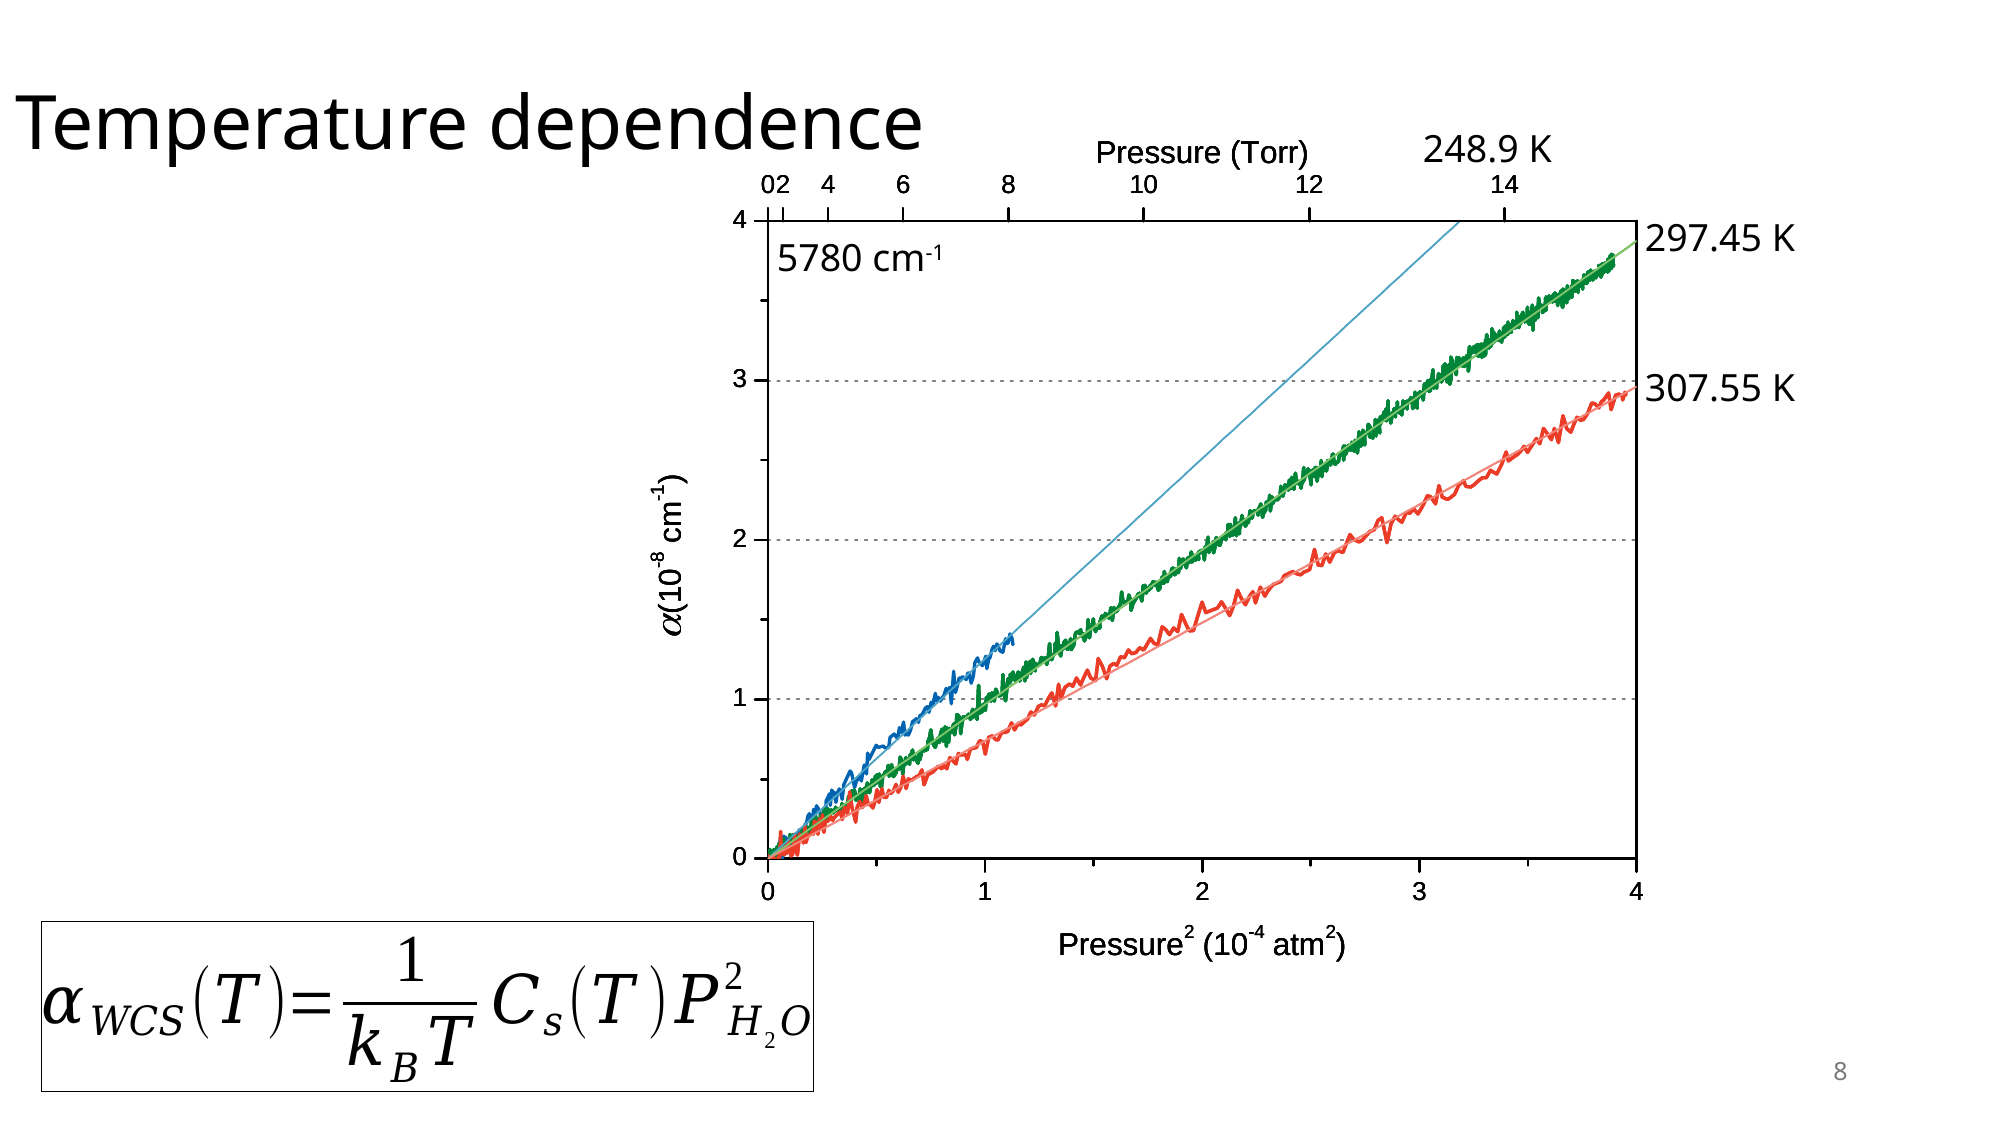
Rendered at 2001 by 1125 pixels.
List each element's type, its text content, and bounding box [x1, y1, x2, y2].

slide_number 8 [1412, 1042, 1863, 1103]
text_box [539, 117, 1815, 1008]
title Temperature dependence [0, 2, 1670, 248]
